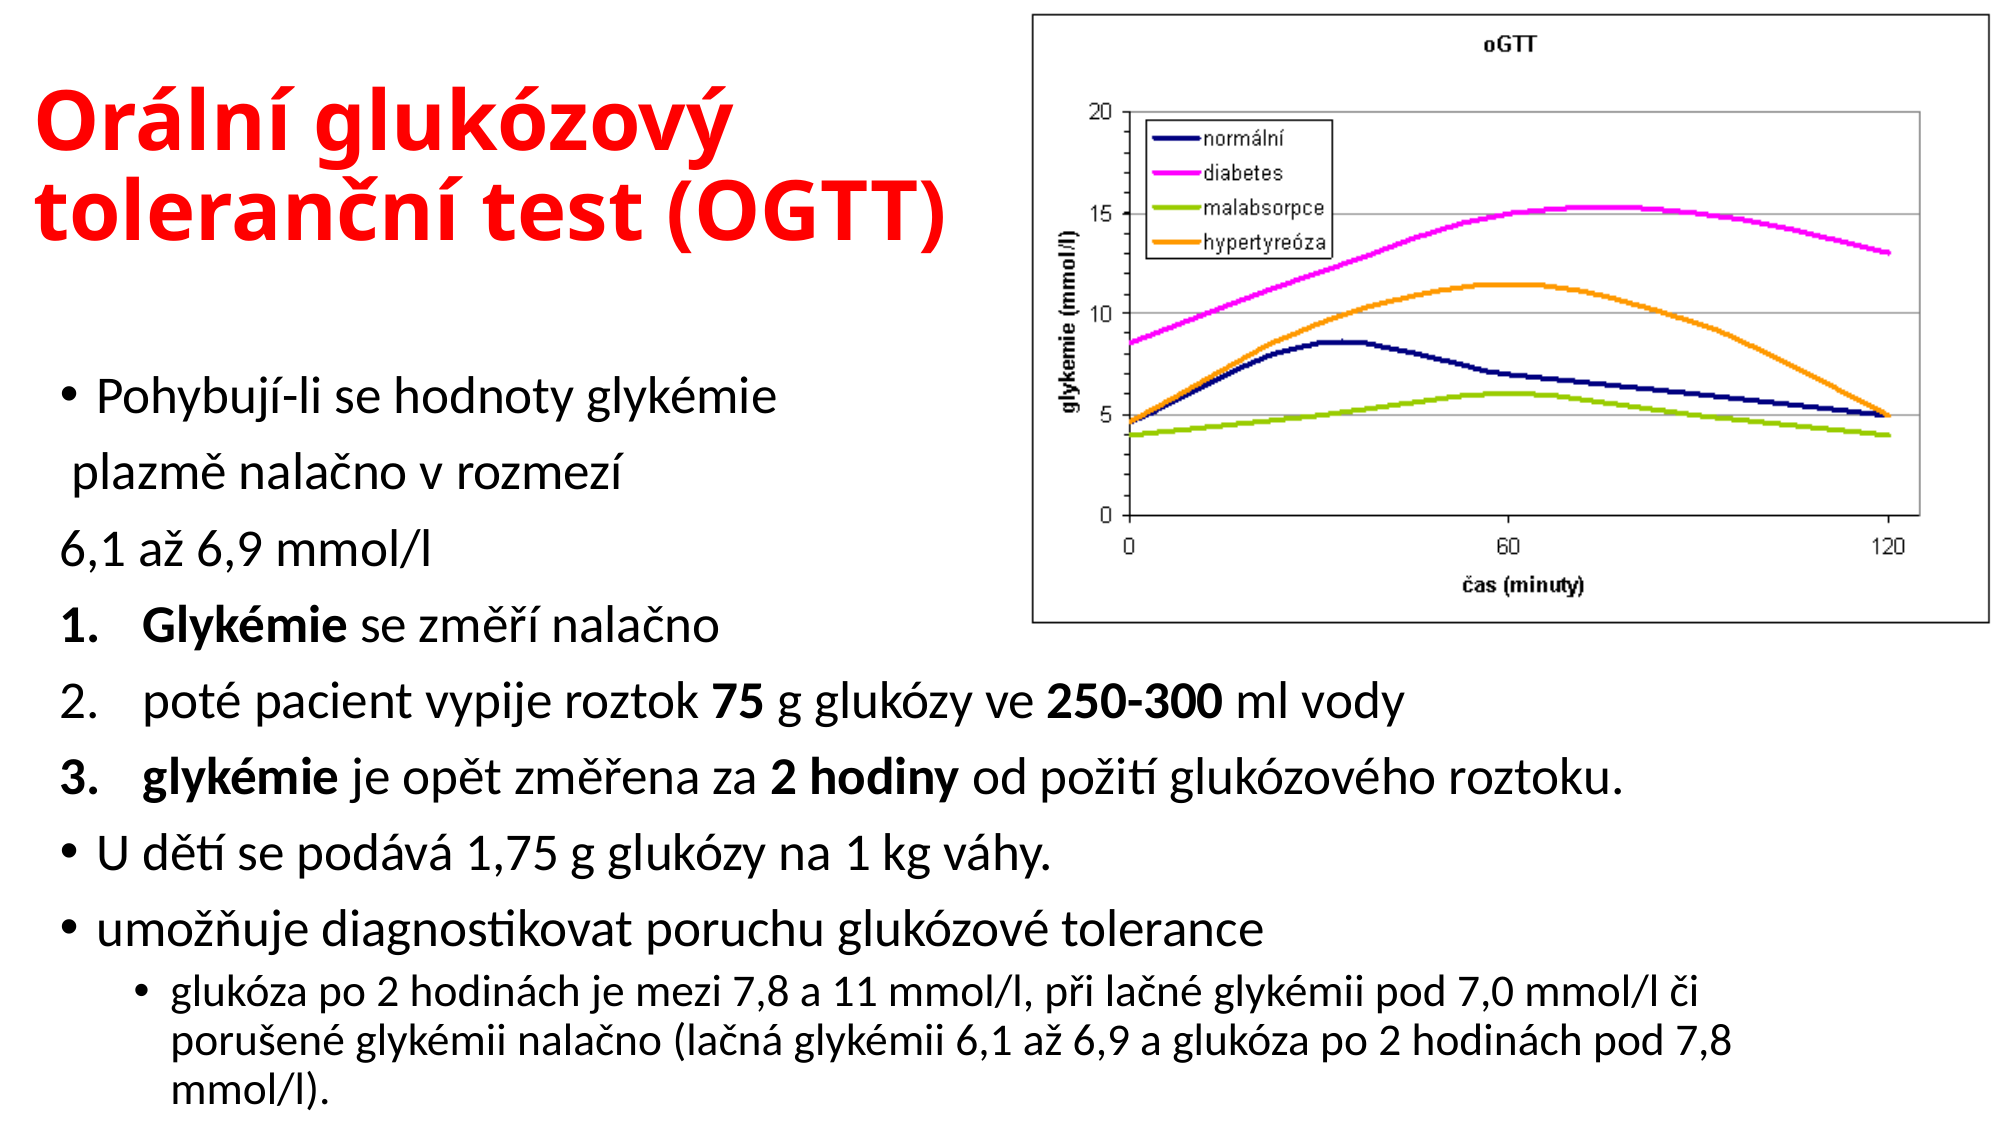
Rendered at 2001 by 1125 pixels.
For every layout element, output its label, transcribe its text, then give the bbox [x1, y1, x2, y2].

picture [1024, 6, 2000, 632]
list Pohybují-li se hodnoty glykémie plazmě nalačno v rozmezí 6,1 až 6,9 mmol/l Glykémie se změří nalačno poté pacient vypije roztok 75 g glukózy ve 250-300 ml vody glykémie je opět změřena za 2 hodiny od požití glukózového roztoku. U dětí se podává 1,75 g glukózy na 1 kg váhy. umožňuje diagnostikovat poruchu glukózové tolerance glukóza po 2 hodinách je mezi 7,8 a 11 mmol/l, při lačné glykémii pod 7,0 mmol/l či porušené glykémii nalačno (lačná glykémii 6,1 až 6,9 a glukóza po 2 hodinách pod 7,8 mmol/l). [44, 360, 1863, 1125]
title Orální glukózový toleranční test (OGTT) [18, 59, 1024, 278]
